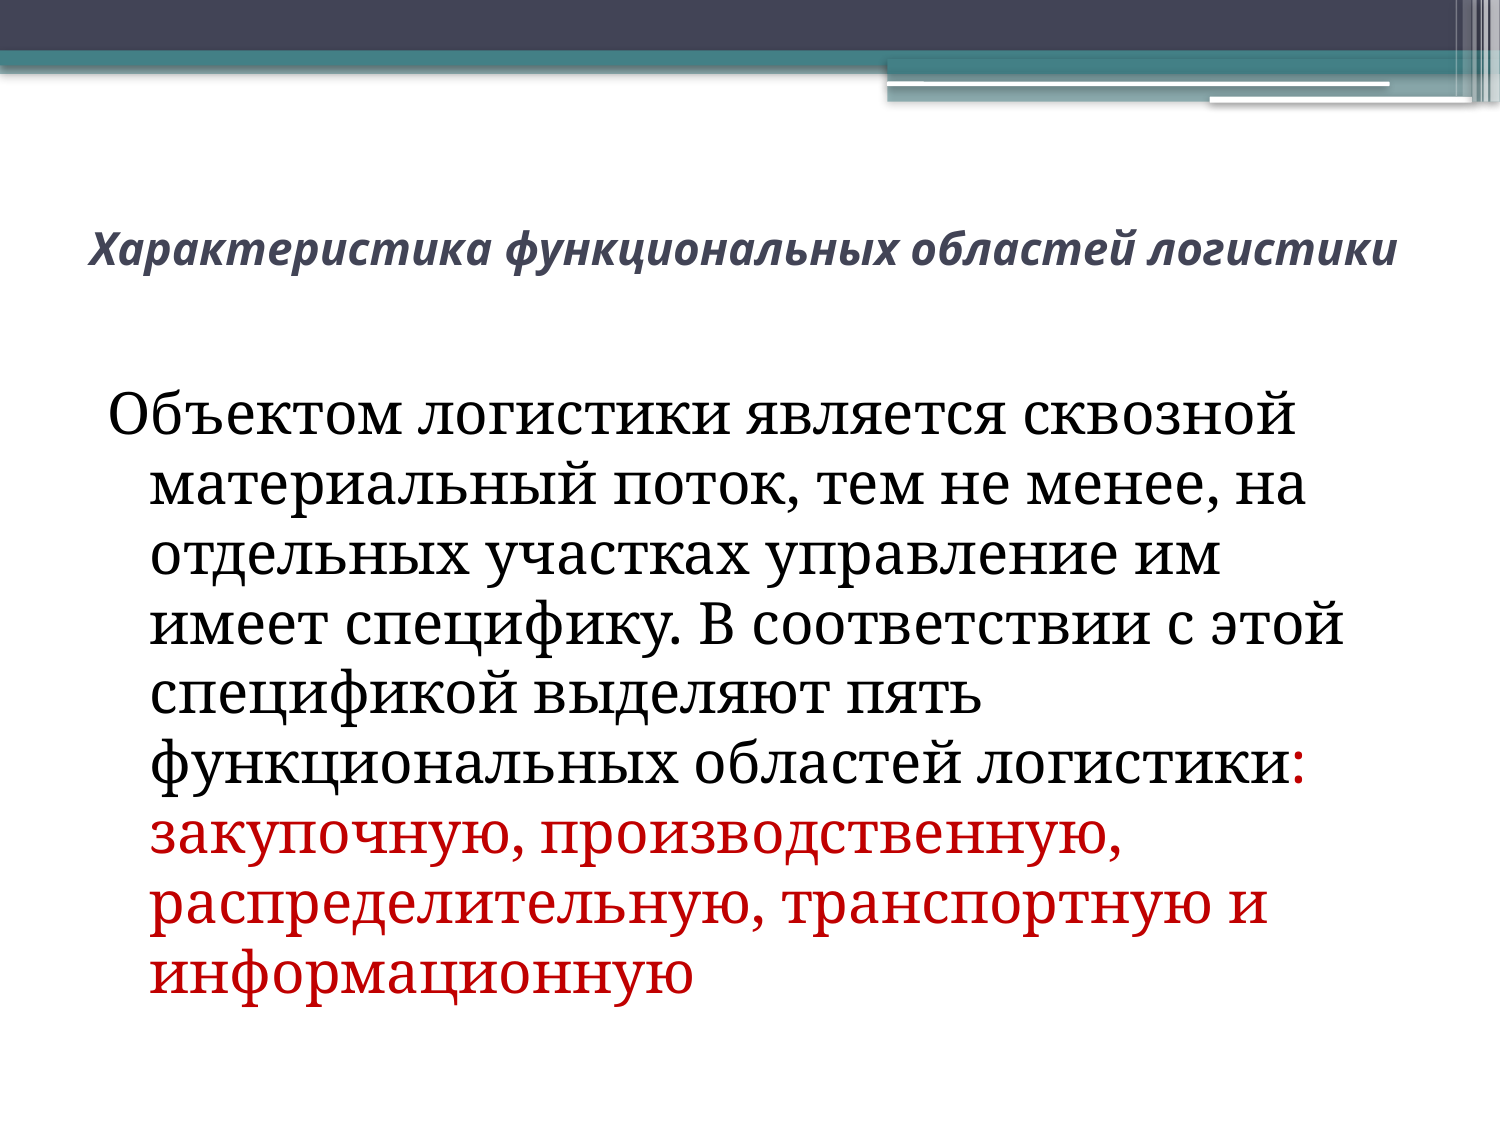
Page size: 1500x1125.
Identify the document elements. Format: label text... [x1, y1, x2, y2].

list Объектом логистики является сквозной материальный поток, тем не менее, на отдельных участках управление им имеет специфику. В соответствии с этой спецификой выделяют пять функциональных областей логистики: закупочную, производственную, распределительную, транспортную и информационную [75, 368, 1425, 1079]
title Характеристика функциональных областей логистики [75, 187, 1425, 363]
